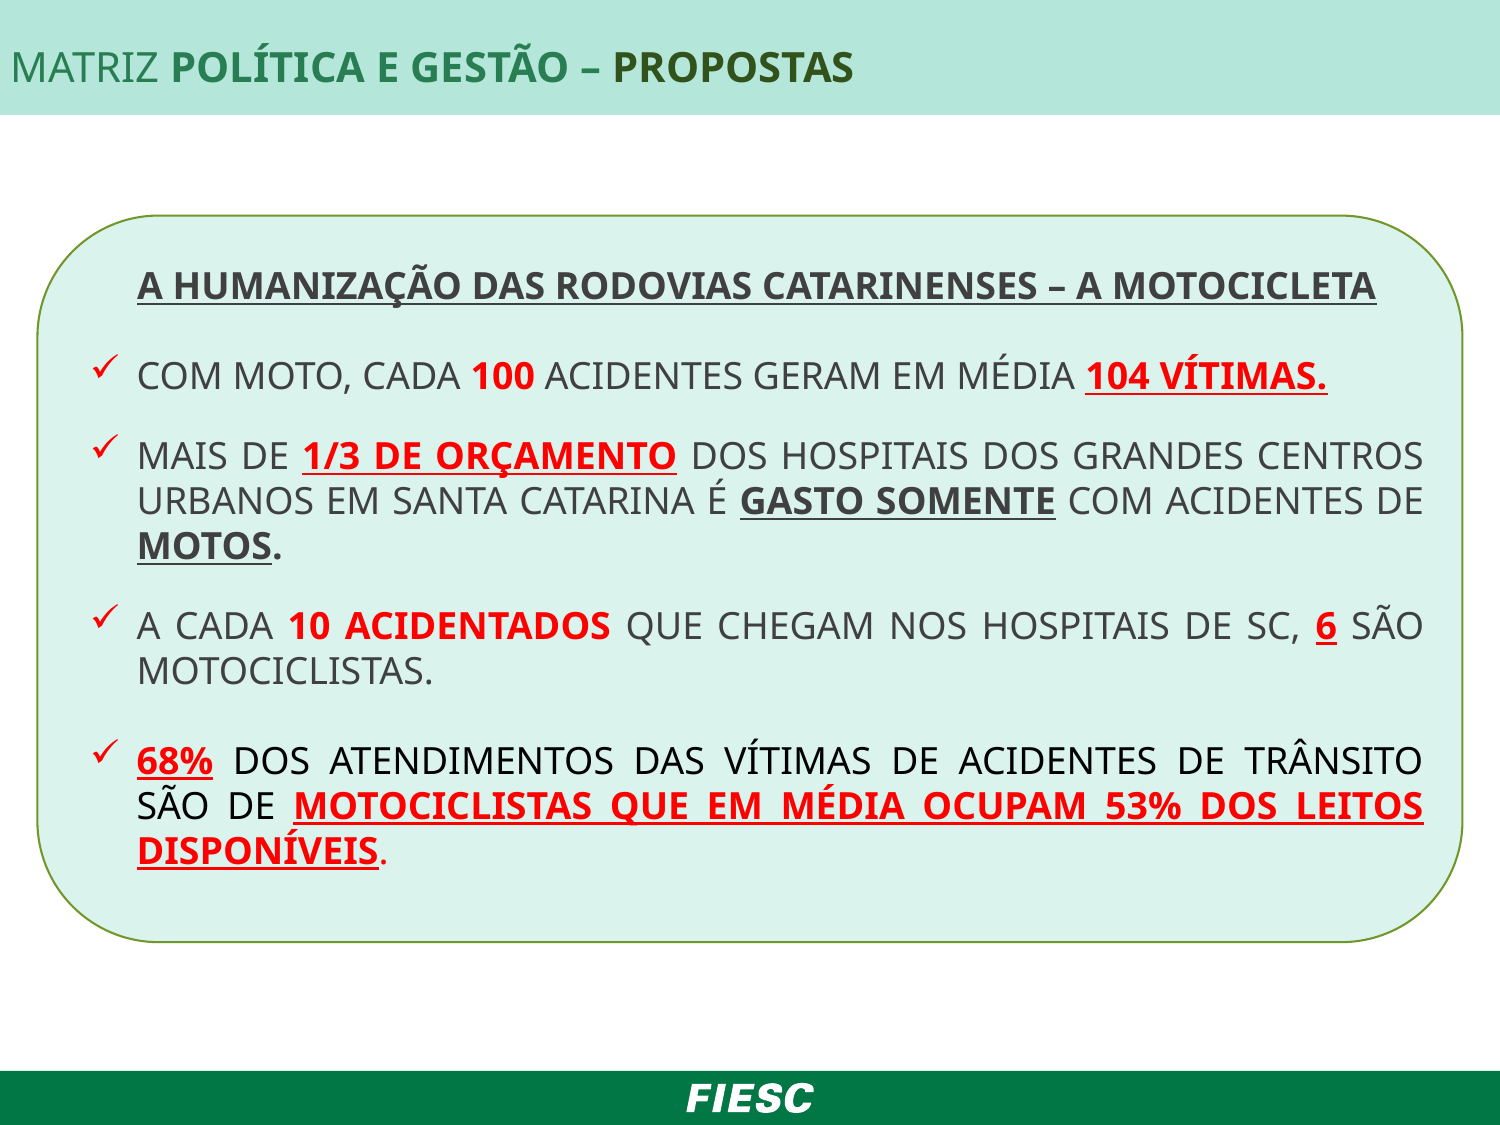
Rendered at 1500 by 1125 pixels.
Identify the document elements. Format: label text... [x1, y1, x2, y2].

text_box MATRIZ POLÍTICA E GESTÃO – PROPOSTAS [0, 0, 1500, 108]
text_box A HUMANIZAÇÃO DAS RODOVIAS CATARINENSES – A MOTOCICLETA COM MOTO, CADA 100 ACIDENTES GERAM EM MÉDIA 104 VÍTIMAS. MAIS DE 1/3 DE ORÇAMENTO DOS HOSPITAIS DOS GRANDES CENTROS URBANOS EM SANTA CATARINA É GASTO SOMENTE COM ACIDENTES DE MOTOS. A CADA 10 ACIDENTADOS QUE CHEGAM NOS HOSPITAIS DE SC, 6 SÃO MOTOCICLISTAS. 68% DOS ATENDIMENTOS DAS VÍTIMAS DE ACIDENTES DE TRÂNSITO SÃO DE MOTOCICLISTAS QUE EM MÉDIA OCUPAM 53% DOS LEITOS DISPONÍVEIS. [74, 254, 1439, 880]
text_box [0, 108, 1500, 116]
text_box [36, 214, 1464, 944]
